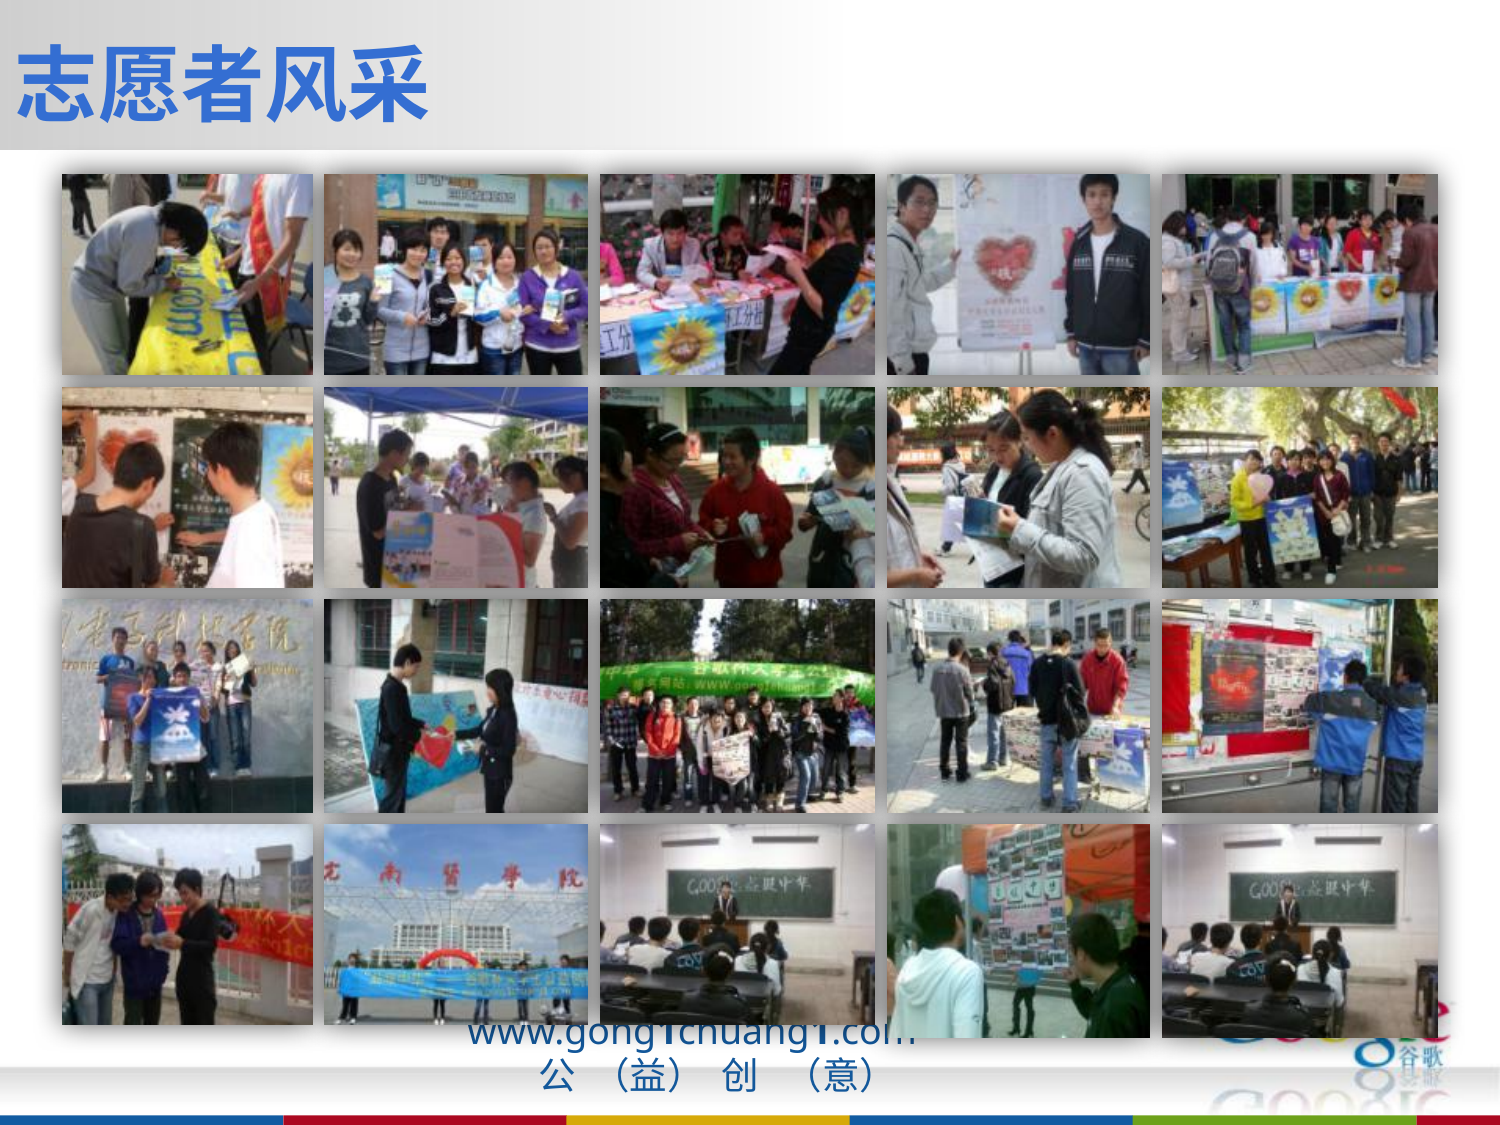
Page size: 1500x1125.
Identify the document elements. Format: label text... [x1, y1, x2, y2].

picture [62, 387, 313, 588]
picture [599, 174, 876, 376]
picture [599, 387, 876, 588]
picture [324, 174, 588, 376]
picture [1162, 387, 1438, 588]
picture [599, 599, 876, 813]
picture [887, 387, 1151, 588]
picture [324, 599, 588, 813]
picture [324, 387, 588, 588]
picture [1162, 174, 1438, 376]
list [62, 174, 313, 376]
picture [887, 174, 1151, 376]
picture [0, 824, 1500, 1115]
text_box 志愿者风采 [0, 24, 838, 240]
picture [62, 599, 313, 813]
picture [887, 599, 1151, 813]
picture [1162, 599, 1438, 813]
